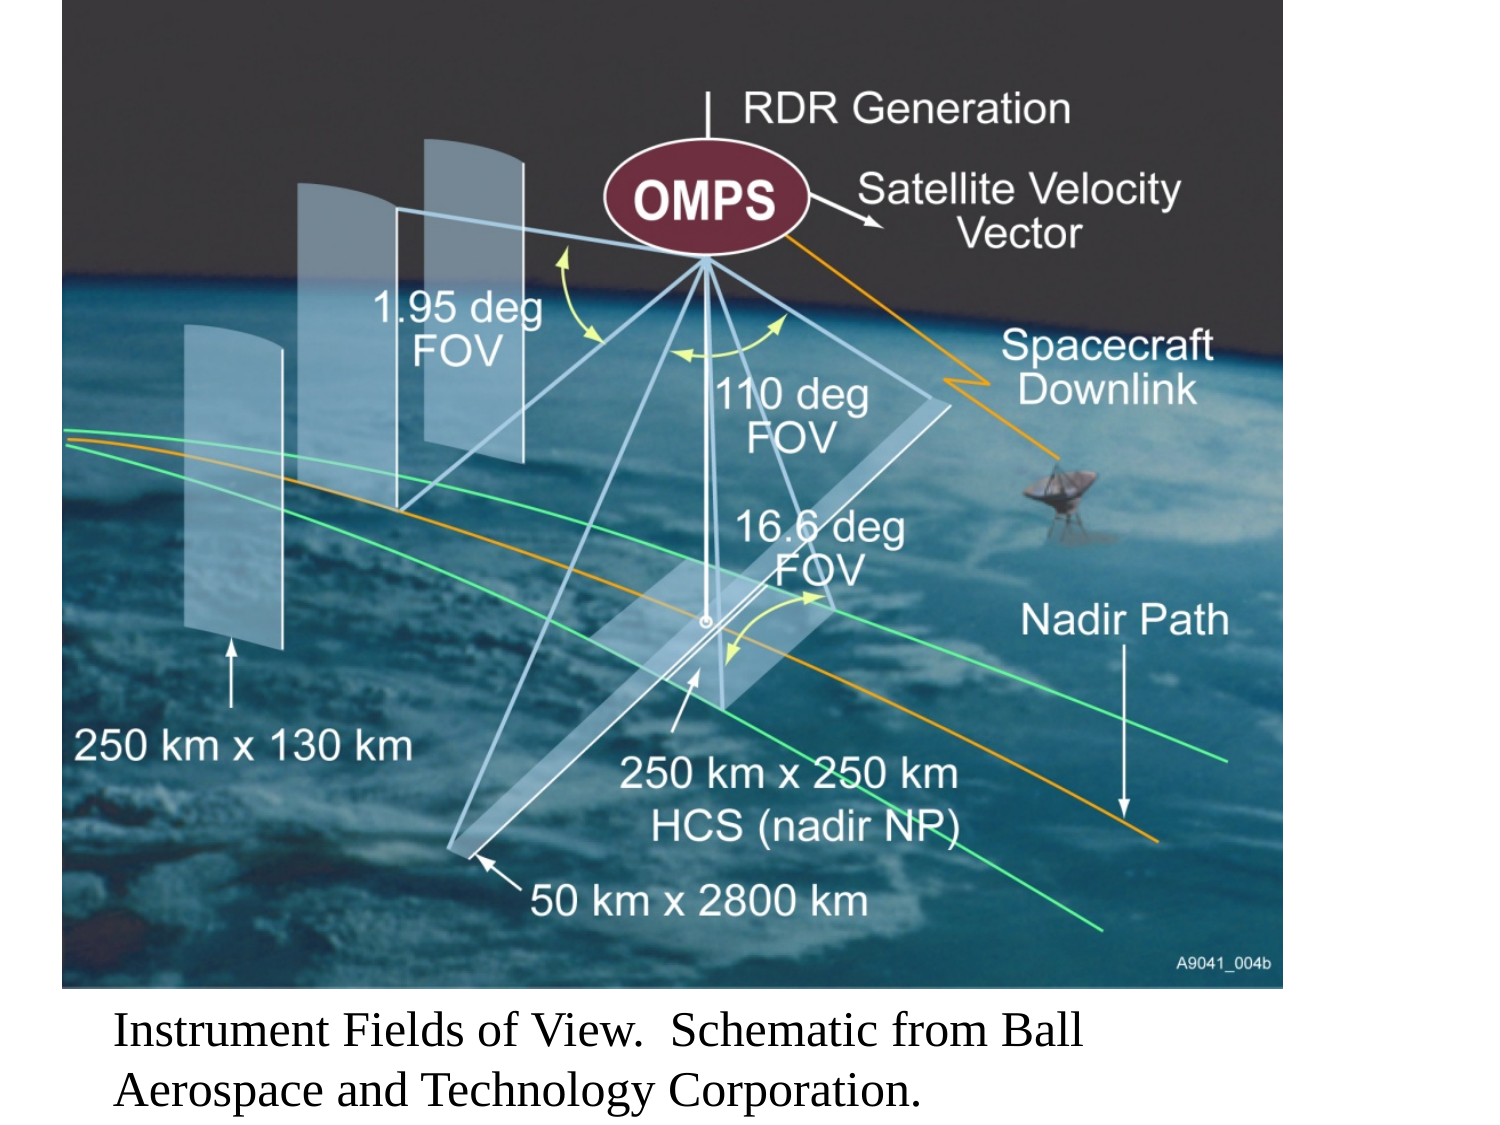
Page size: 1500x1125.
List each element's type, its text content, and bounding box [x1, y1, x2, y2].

text_box Instrument Fields of View. Schematic from Ball Aerospace and Technology Corporation. [98, 998, 1150, 1124]
picture [62, 0, 1283, 990]
